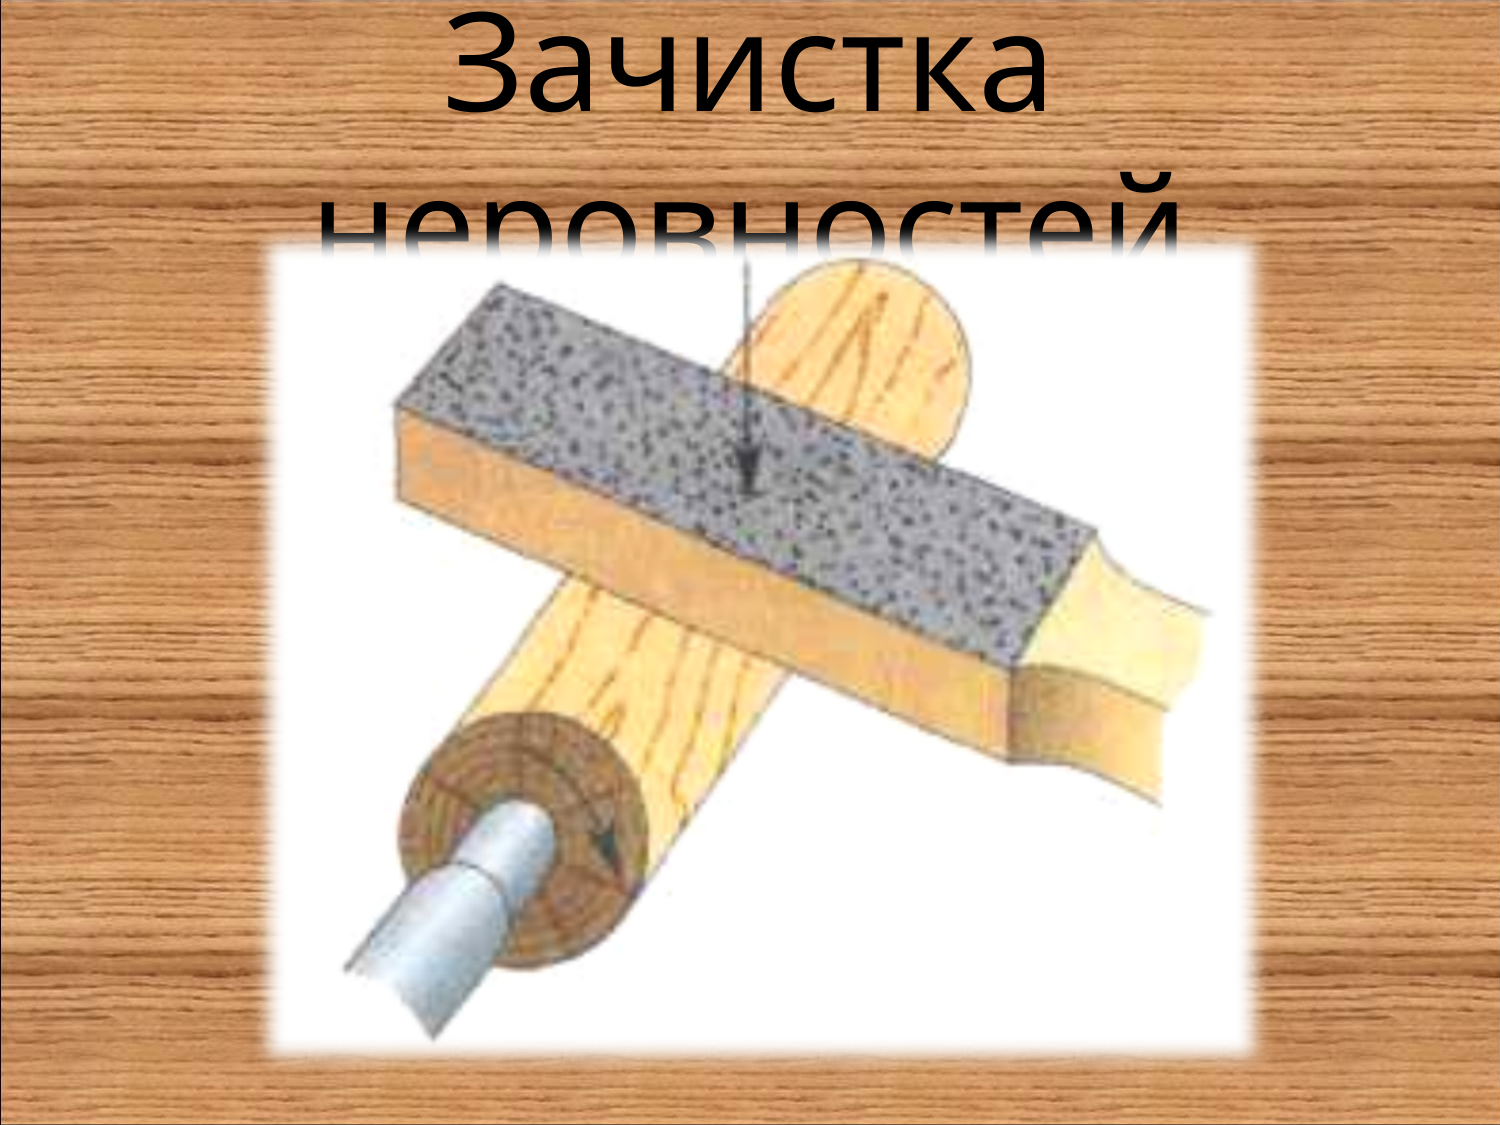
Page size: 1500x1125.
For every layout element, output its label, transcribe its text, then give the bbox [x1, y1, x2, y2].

picture [0, 0, 1500, 1125]
title Зачистка неровностей [74, 44, 1426, 233]
